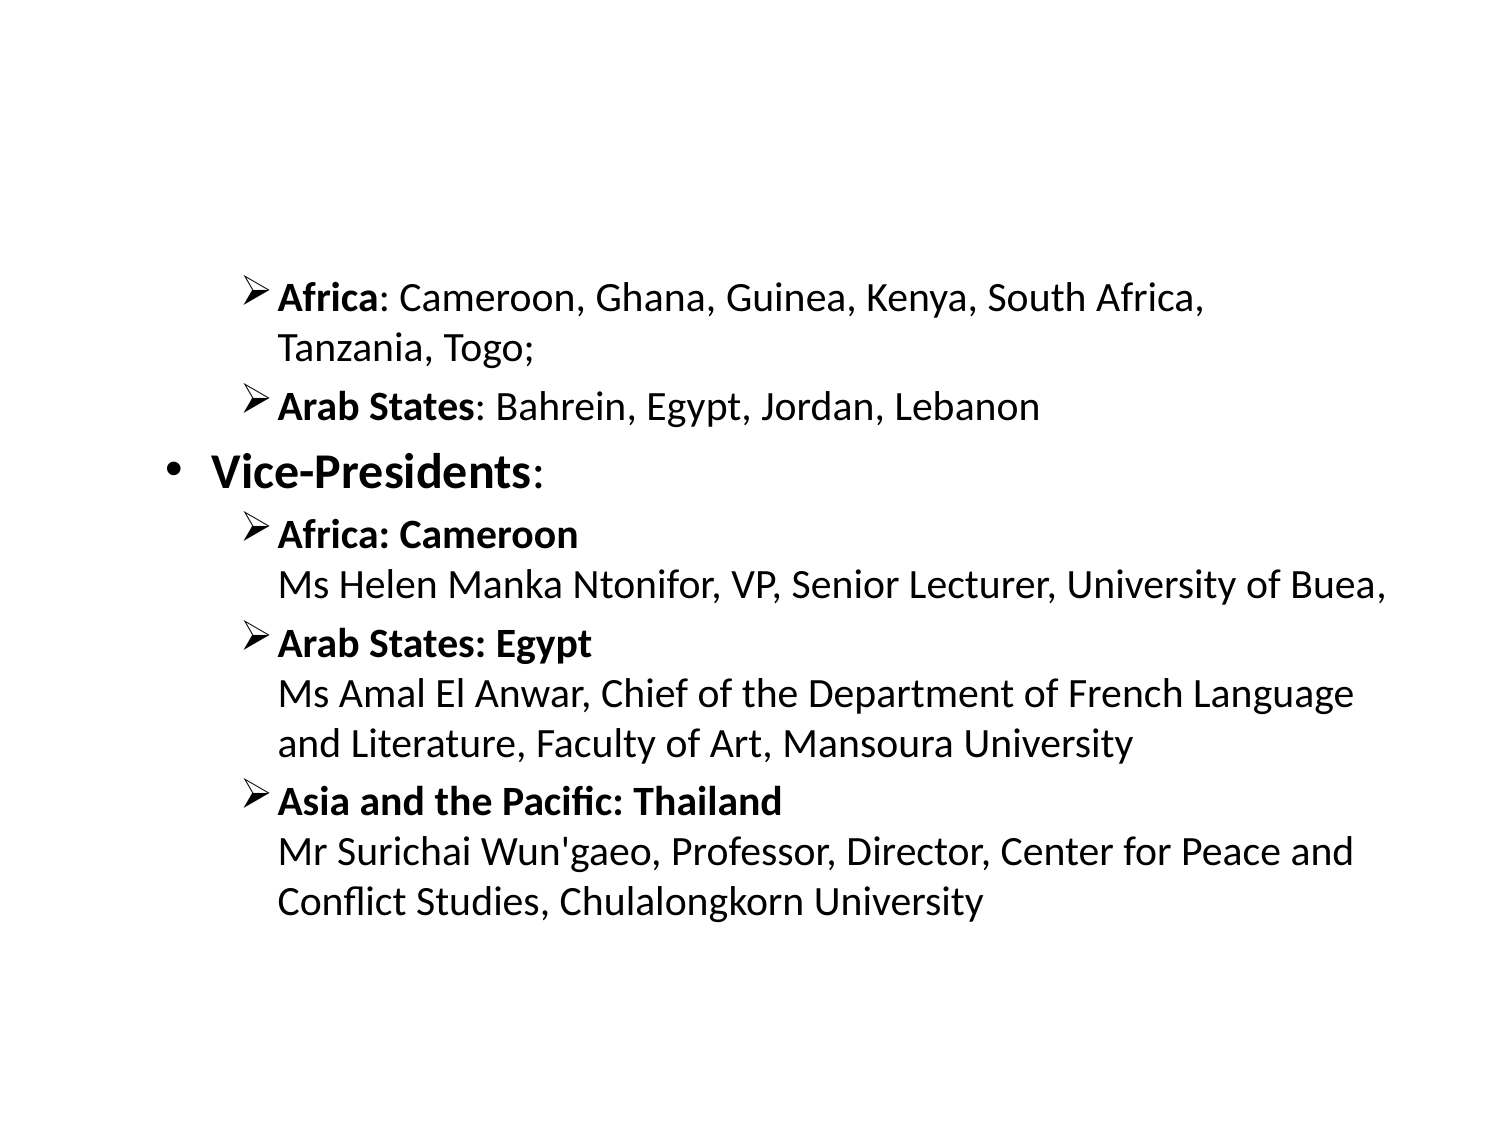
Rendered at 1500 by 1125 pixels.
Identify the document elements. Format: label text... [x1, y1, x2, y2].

list Africa: Cameroon, Ghana, Guinea, Kenya, South Africa, Tanzania, Togo; Arab States: Bahrein, Egypt, Jordan, Lebanon Vice-Presidents: Africa: Cameroon Ms Helen Manka Ntonifor, VP, Senior Lecturer, University of Buea, Arab States: Egypt Ms Amal El Anwar, Chief of the Department of French Language and Literature, Faculty of Art, Mansoura University Asia and the Pacific: Thailand Mr Surichai Wun'gaeo, Professor, Director, Center for Peace and Conflict Studies, Chulalongkorn University [75, 262, 1425, 1005]
